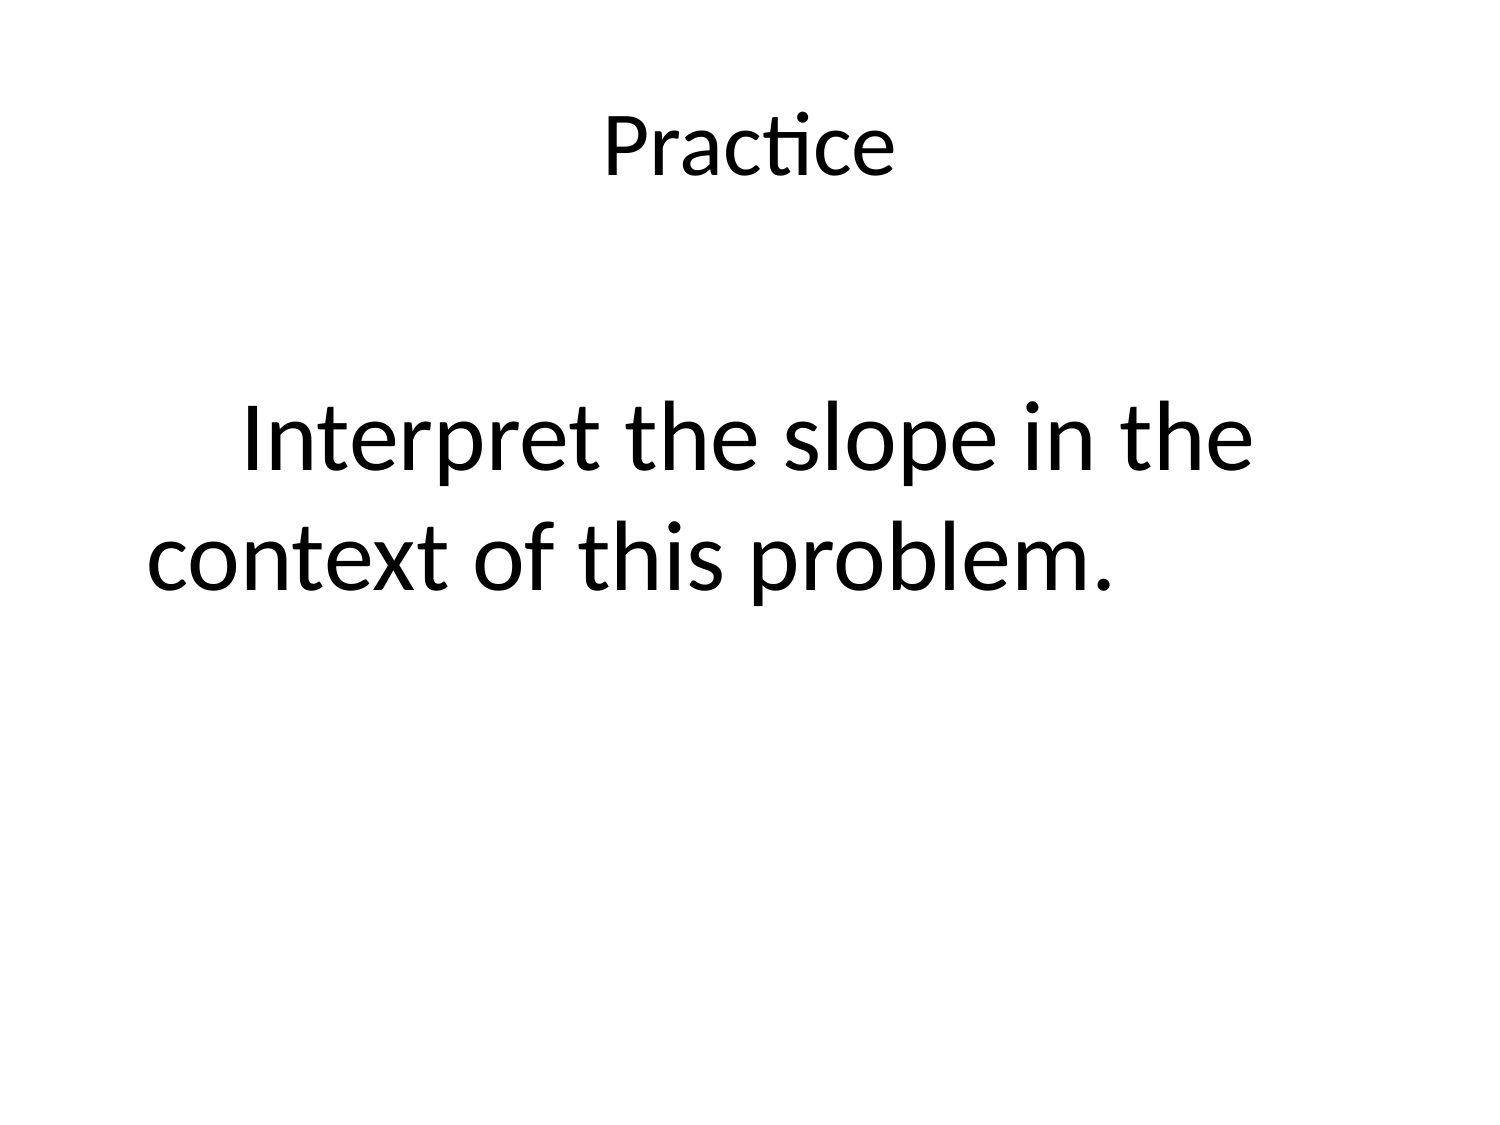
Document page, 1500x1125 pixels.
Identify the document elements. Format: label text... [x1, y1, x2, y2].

list Interpret the slope in the context of this problem. [75, 262, 1425, 1005]
title Practice [75, 45, 1425, 233]
